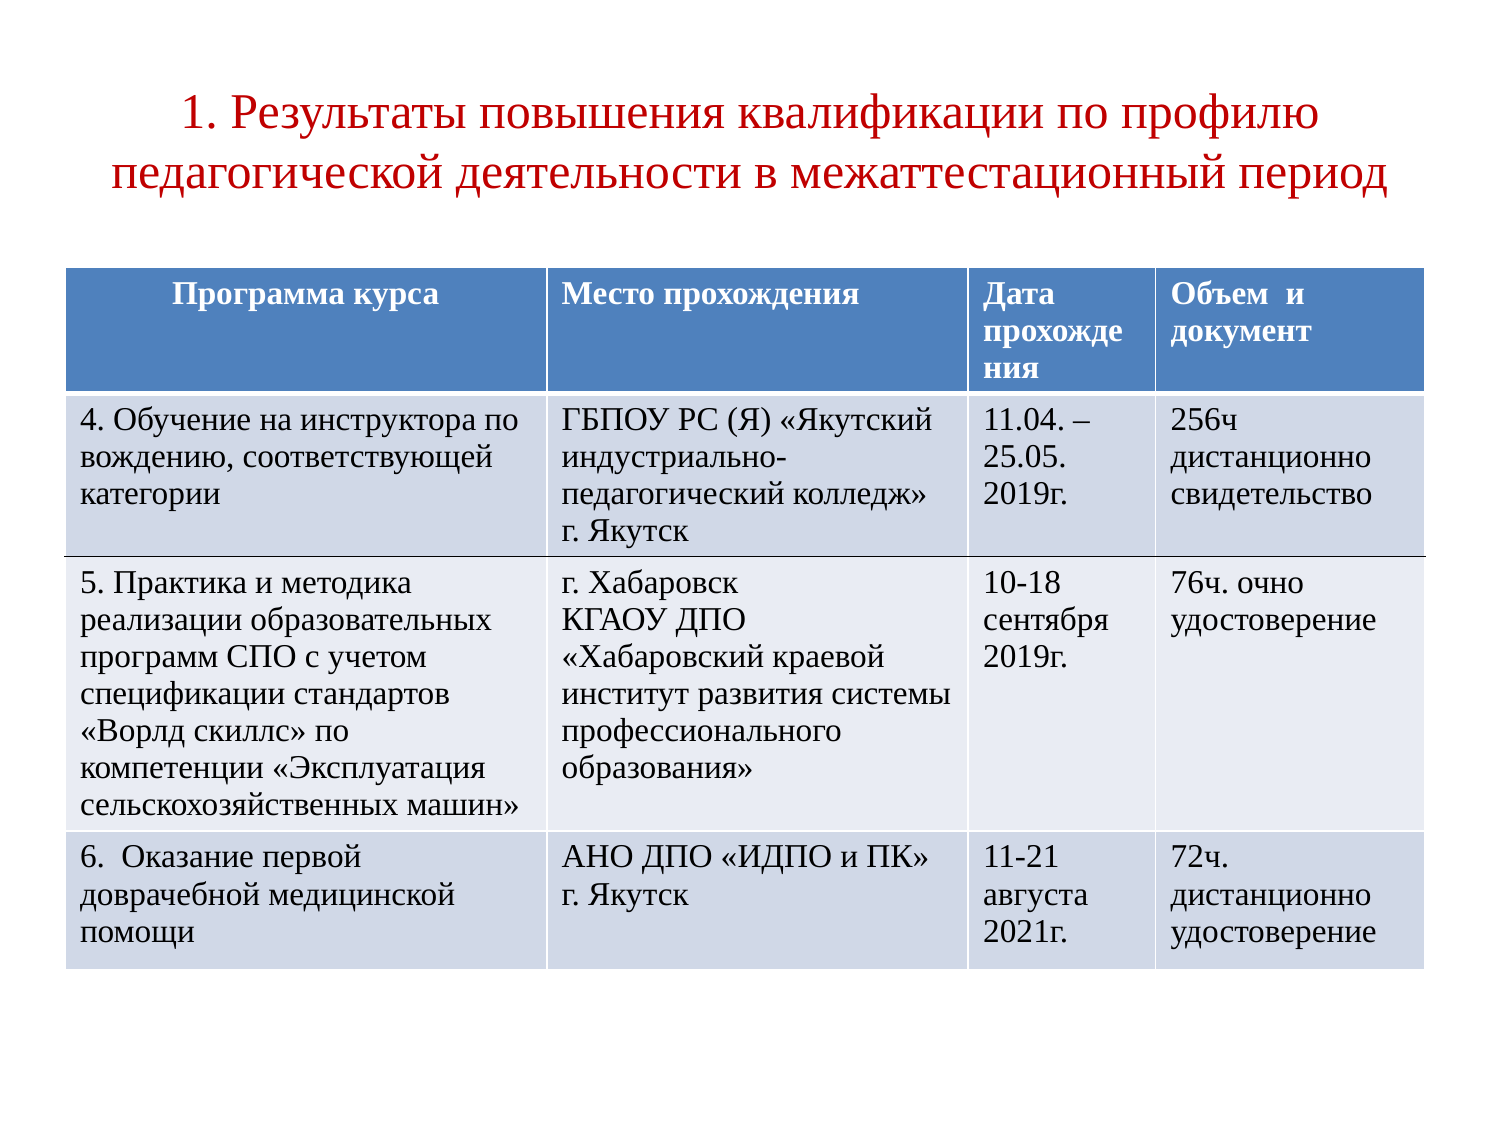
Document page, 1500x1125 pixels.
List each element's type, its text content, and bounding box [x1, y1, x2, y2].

table_cell 11-21 августа 2021г. [969, 832, 1155, 969]
title 1. Результаты повышения квалификации по профилю педагогической деятельности в межаттестационный период [75, 45, 1425, 233]
table_cell 256ч дистанционно свидетельство [1156, 396, 1424, 556]
table_cell г. Хабаровск КГАОУ ДПО «Хабаровский краевой институт развития системы профессионального образования» [548, 557, 967, 830]
table_header Объем и документ [1156, 268, 1424, 391]
table_cell 11.04. – 25.05. 2019г. [969, 396, 1155, 556]
table_cell 5. Практика и методика реализации образовательных программ СПО с учетом спецификации стандартов «Ворлд скиллс» по компетенции «Эксплуатация сельскохозяйственных машин» [66, 557, 546, 830]
table_header Программа курса [66, 268, 546, 391]
table_cell 10-18 сентября 2019г. [969, 557, 1155, 830]
table_cell 76ч. очно удостоверение [1156, 557, 1424, 830]
table_cell АНО ДПО «ИДПО и ПК» г. Якутск [548, 832, 967, 969]
table_cell 6. Оказание первой доврачебной медицинской помощи [66, 832, 546, 969]
table_cell 4. Обучение на инструктора по вождению, соответствующей категории [66, 396, 546, 556]
table_header Дата прохождения [969, 268, 1155, 391]
table_header Место прохождения [548, 268, 967, 391]
table_cell 72ч. дистанционно удостоверение [1156, 832, 1424, 969]
table_cell ГБПОУ РС (Я) «Якутский индустриально-педагогический колледж» г. Якутск [548, 396, 967, 556]
